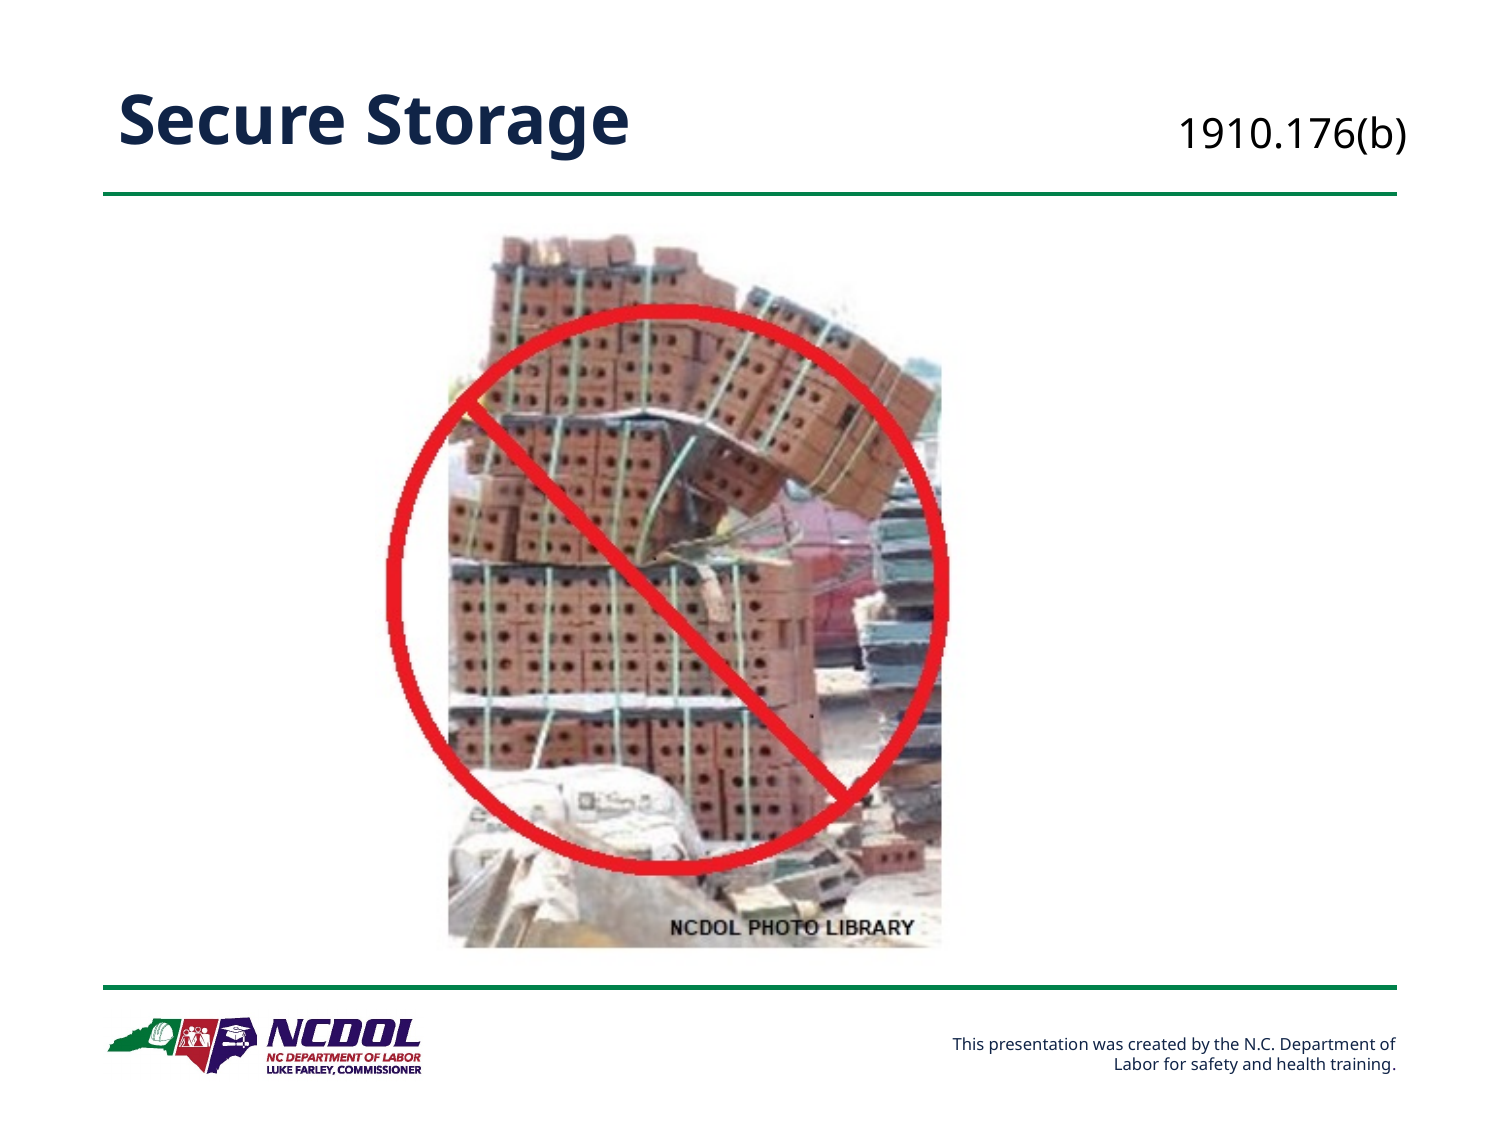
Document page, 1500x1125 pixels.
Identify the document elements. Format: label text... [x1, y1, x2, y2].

picture [103, 1009, 424, 1082]
text_box 1910.176(b) [1162, 99, 1488, 163]
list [374, 223, 976, 979]
title Secure Storage [103, 59, 1397, 186]
